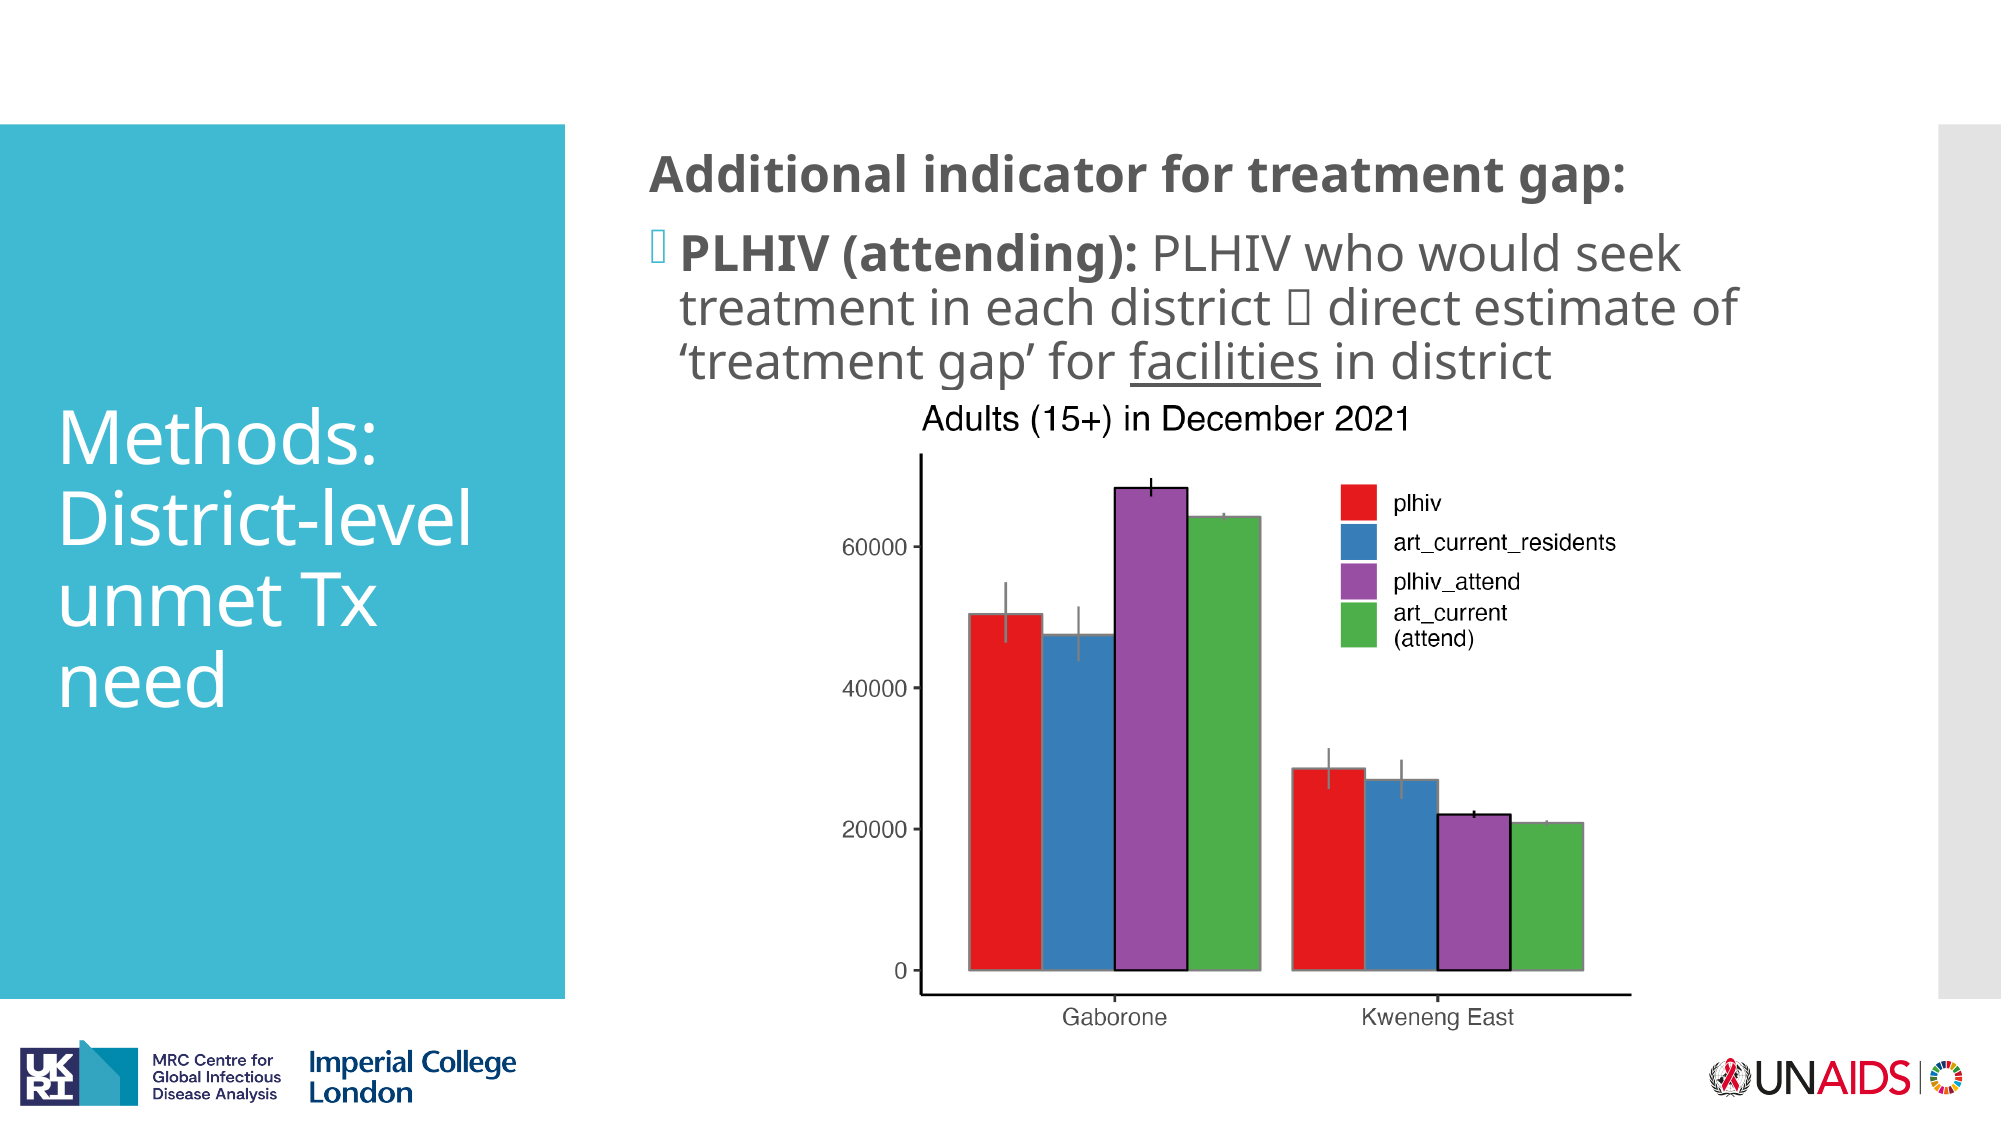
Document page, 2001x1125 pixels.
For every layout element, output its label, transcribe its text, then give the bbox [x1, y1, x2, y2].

title Methods: District-level unmet Tx need [41, 184, 525, 940]
list Additional indicator for treatment gap: PLHIV (attending): PLHIV who would seek treatment in each district  direct estimate of ‘treatment gap’ for facilities in district [634, 141, 1869, 510]
picture [1709, 1058, 1963, 1097]
picture [827, 390, 1646, 1045]
picture [20, 1040, 516, 1106]
